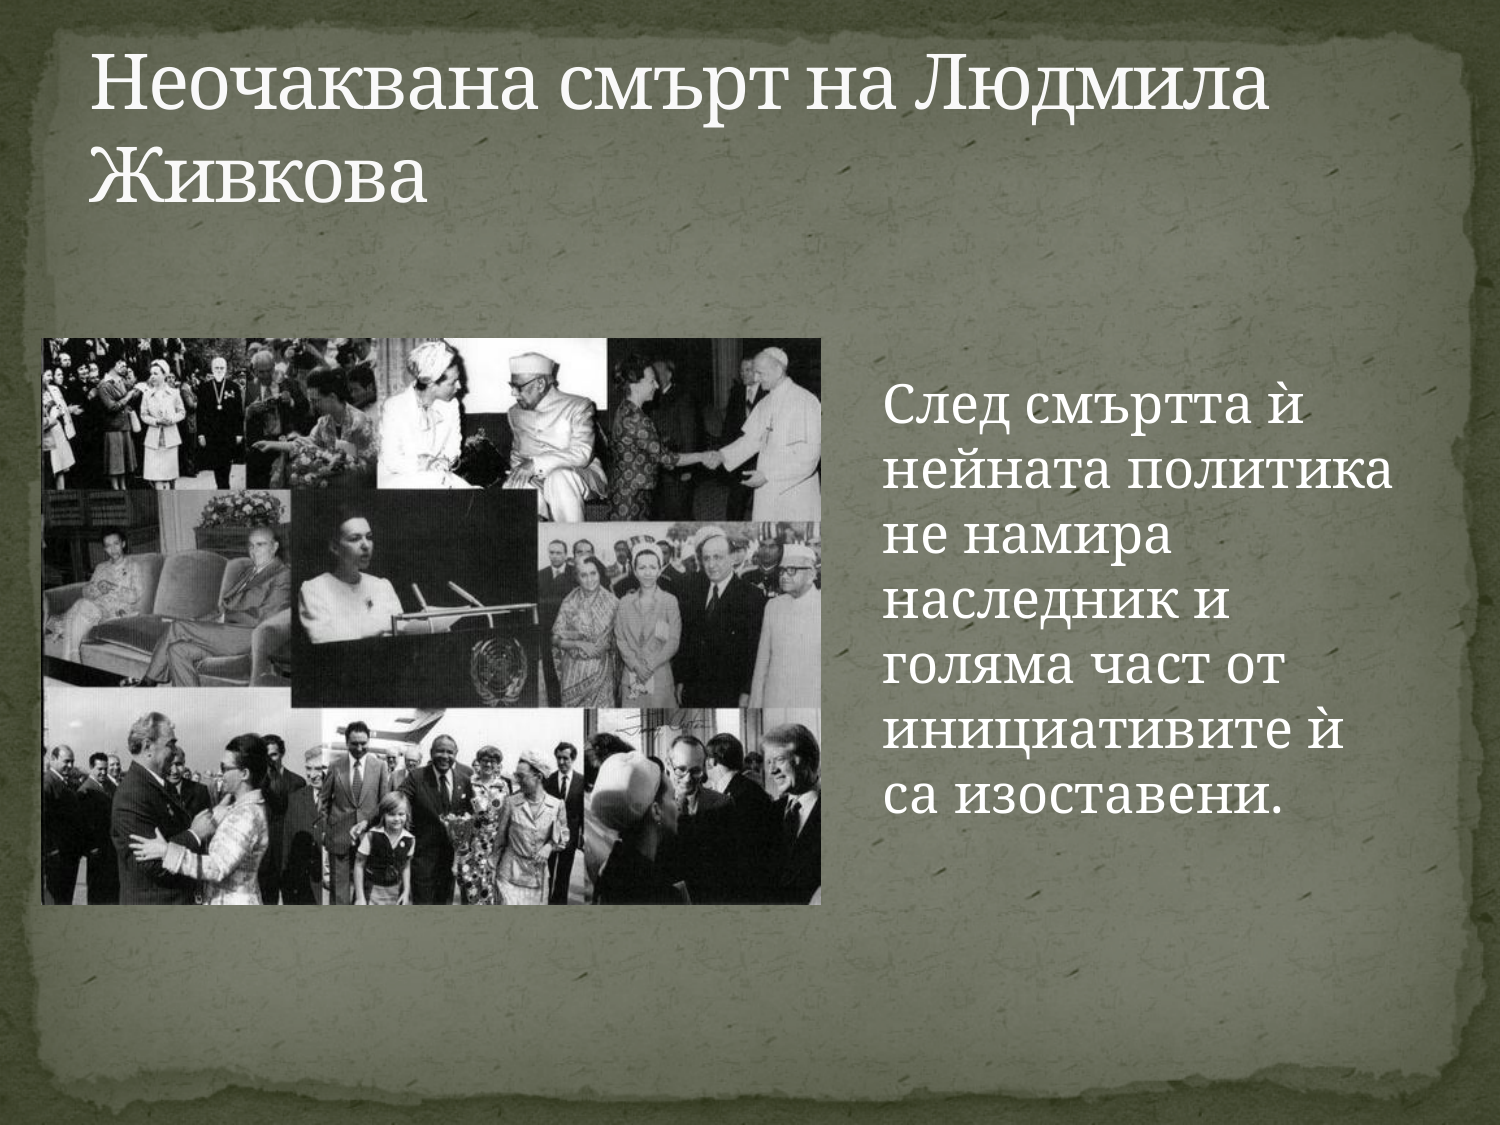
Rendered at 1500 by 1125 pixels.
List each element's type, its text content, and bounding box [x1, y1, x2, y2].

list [44, 340, 820, 905]
list След смъртта ѝ нейната политика не намира наследник и голяма част от инициативите ѝ са изоставени. [868, 361, 1425, 917]
title Неочаквана смърт на Людмила Живкова [74, 24, 1425, 225]
